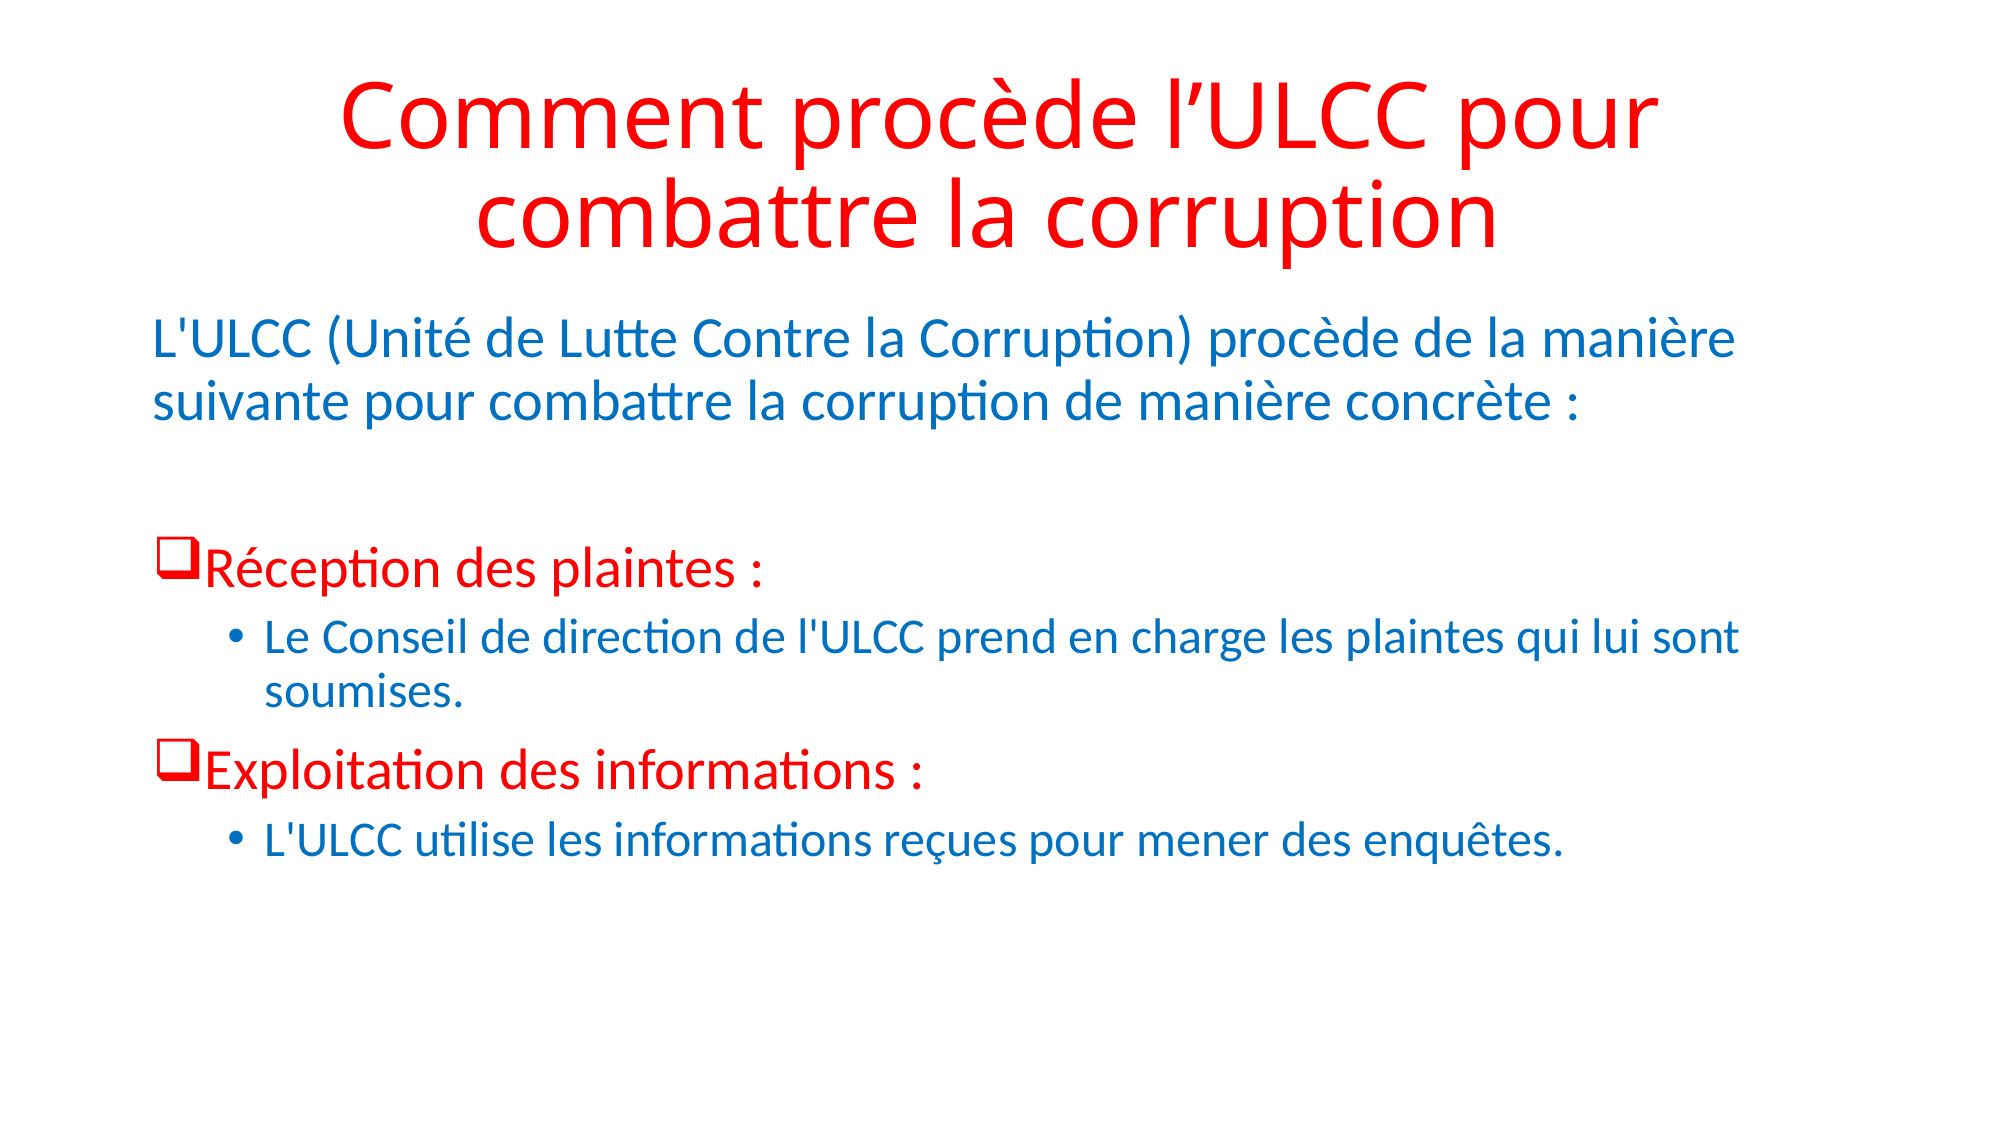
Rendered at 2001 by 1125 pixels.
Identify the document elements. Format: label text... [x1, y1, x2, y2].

title Comment procède l’ULCC pour combattre la corruption [137, 59, 1863, 278]
list L'ULCC (Unité de Lutte Contre la Corruption) procède de la manière suivante pour combattre la corruption de manière concrète : Réception des plaintes : Le Conseil de direction de l'ULCC prend en charge les plaintes qui lui sont soumises. Exploitation des informations : L'ULCC utilise les informations reçues pour mener des enquêtes. [137, 299, 1863, 1014]
